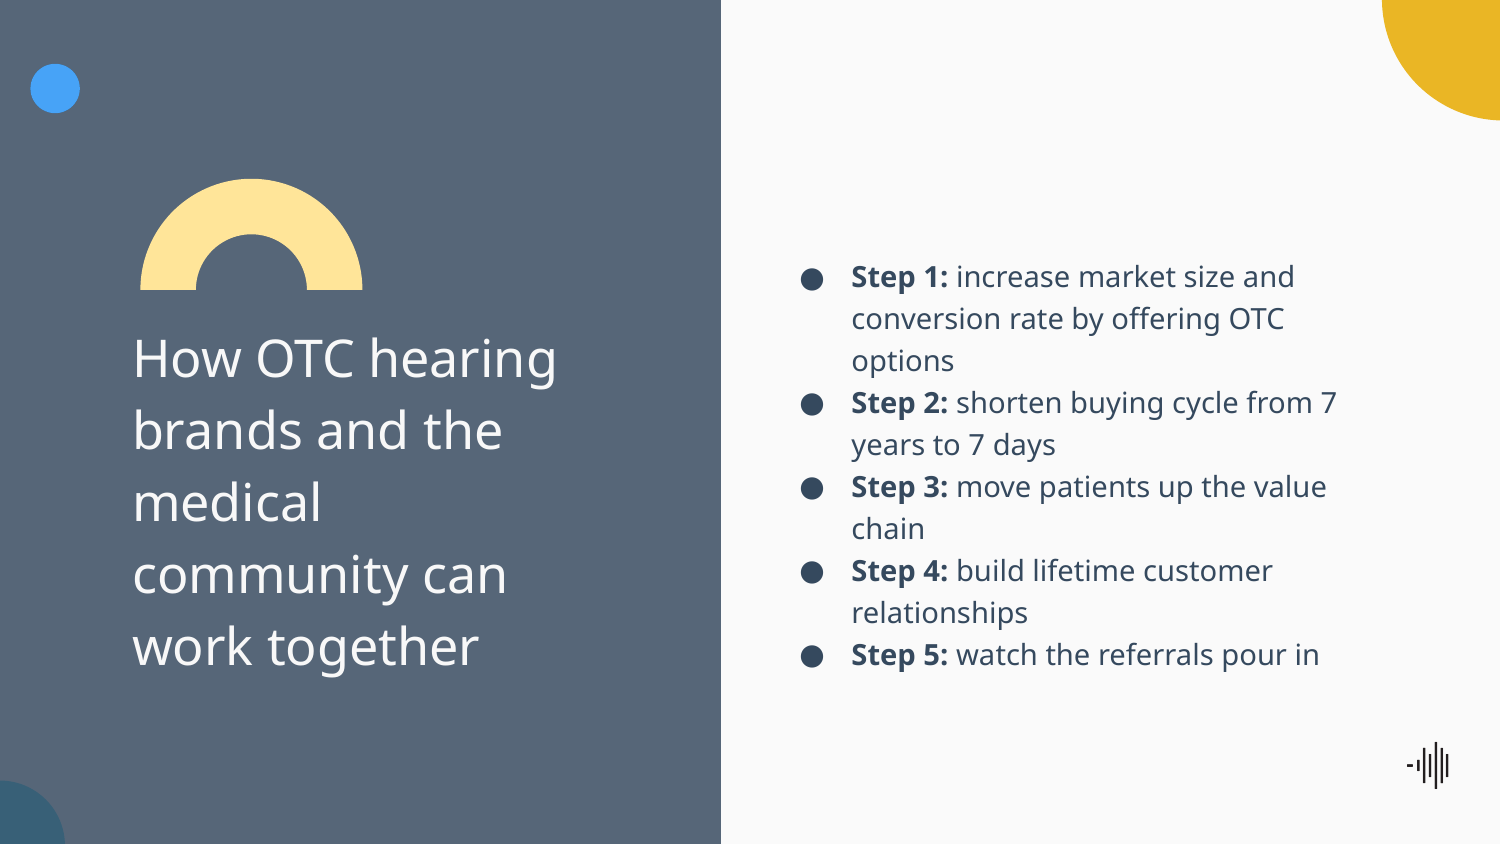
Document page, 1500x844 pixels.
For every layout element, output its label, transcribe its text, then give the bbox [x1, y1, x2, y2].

text_box [140, 178, 363, 290]
title How OTC hearing brands and the medical community can work together [116, 230, 603, 824]
picture [1373, 709, 1488, 825]
list Step 1: increase market size and conversion rate by offering OTC options Step 2: shorten buying cycle from 7 years to 7 days Step 3: move patients up the value chain Step 4: build lifetime customer relationships Step 5: watch the referrals pour in [761, 201, 1405, 763]
